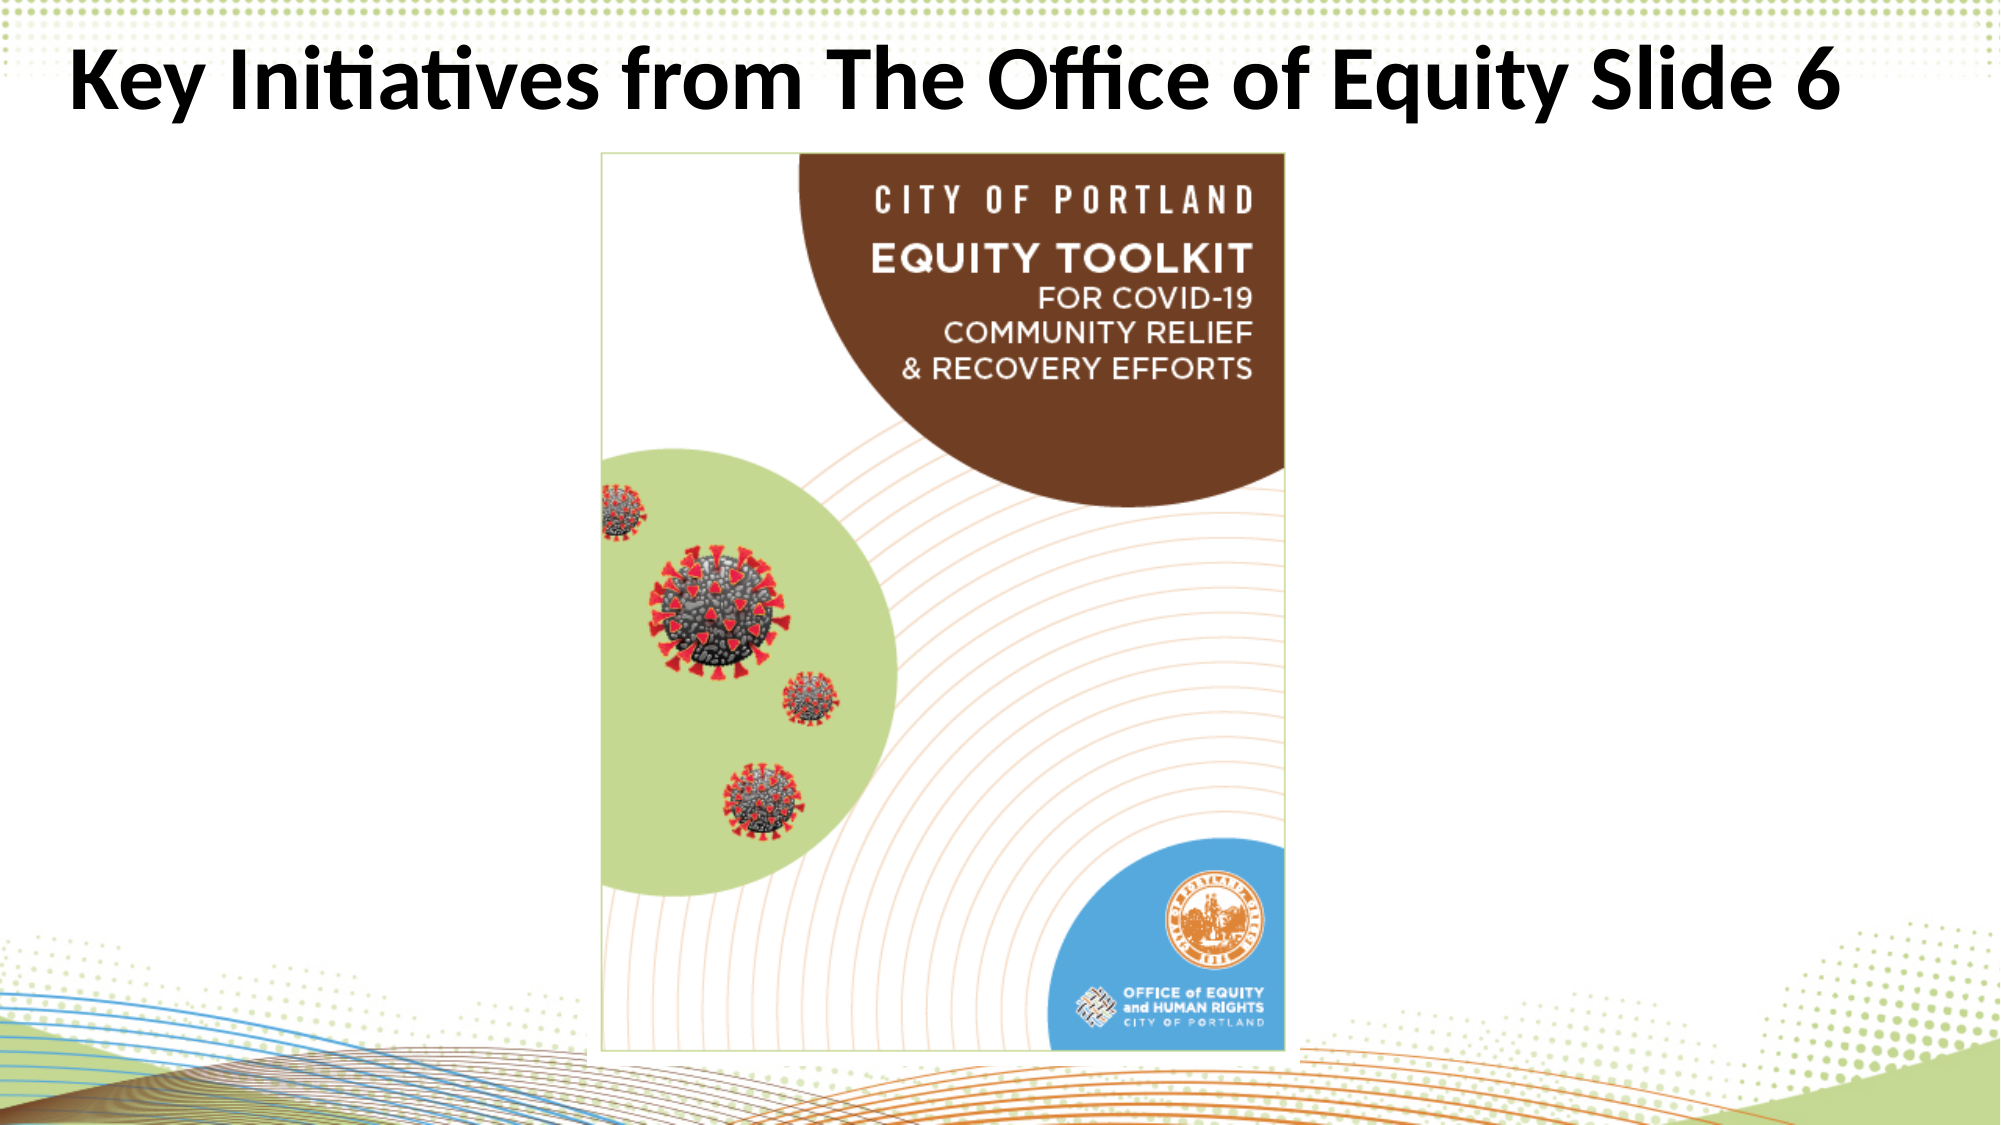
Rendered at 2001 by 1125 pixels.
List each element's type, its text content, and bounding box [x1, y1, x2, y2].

text_box Key Initiatives from The Office of Equity Slide 6 [55, 23, 1975, 157]
picture [0, 0, 2001, 1125]
